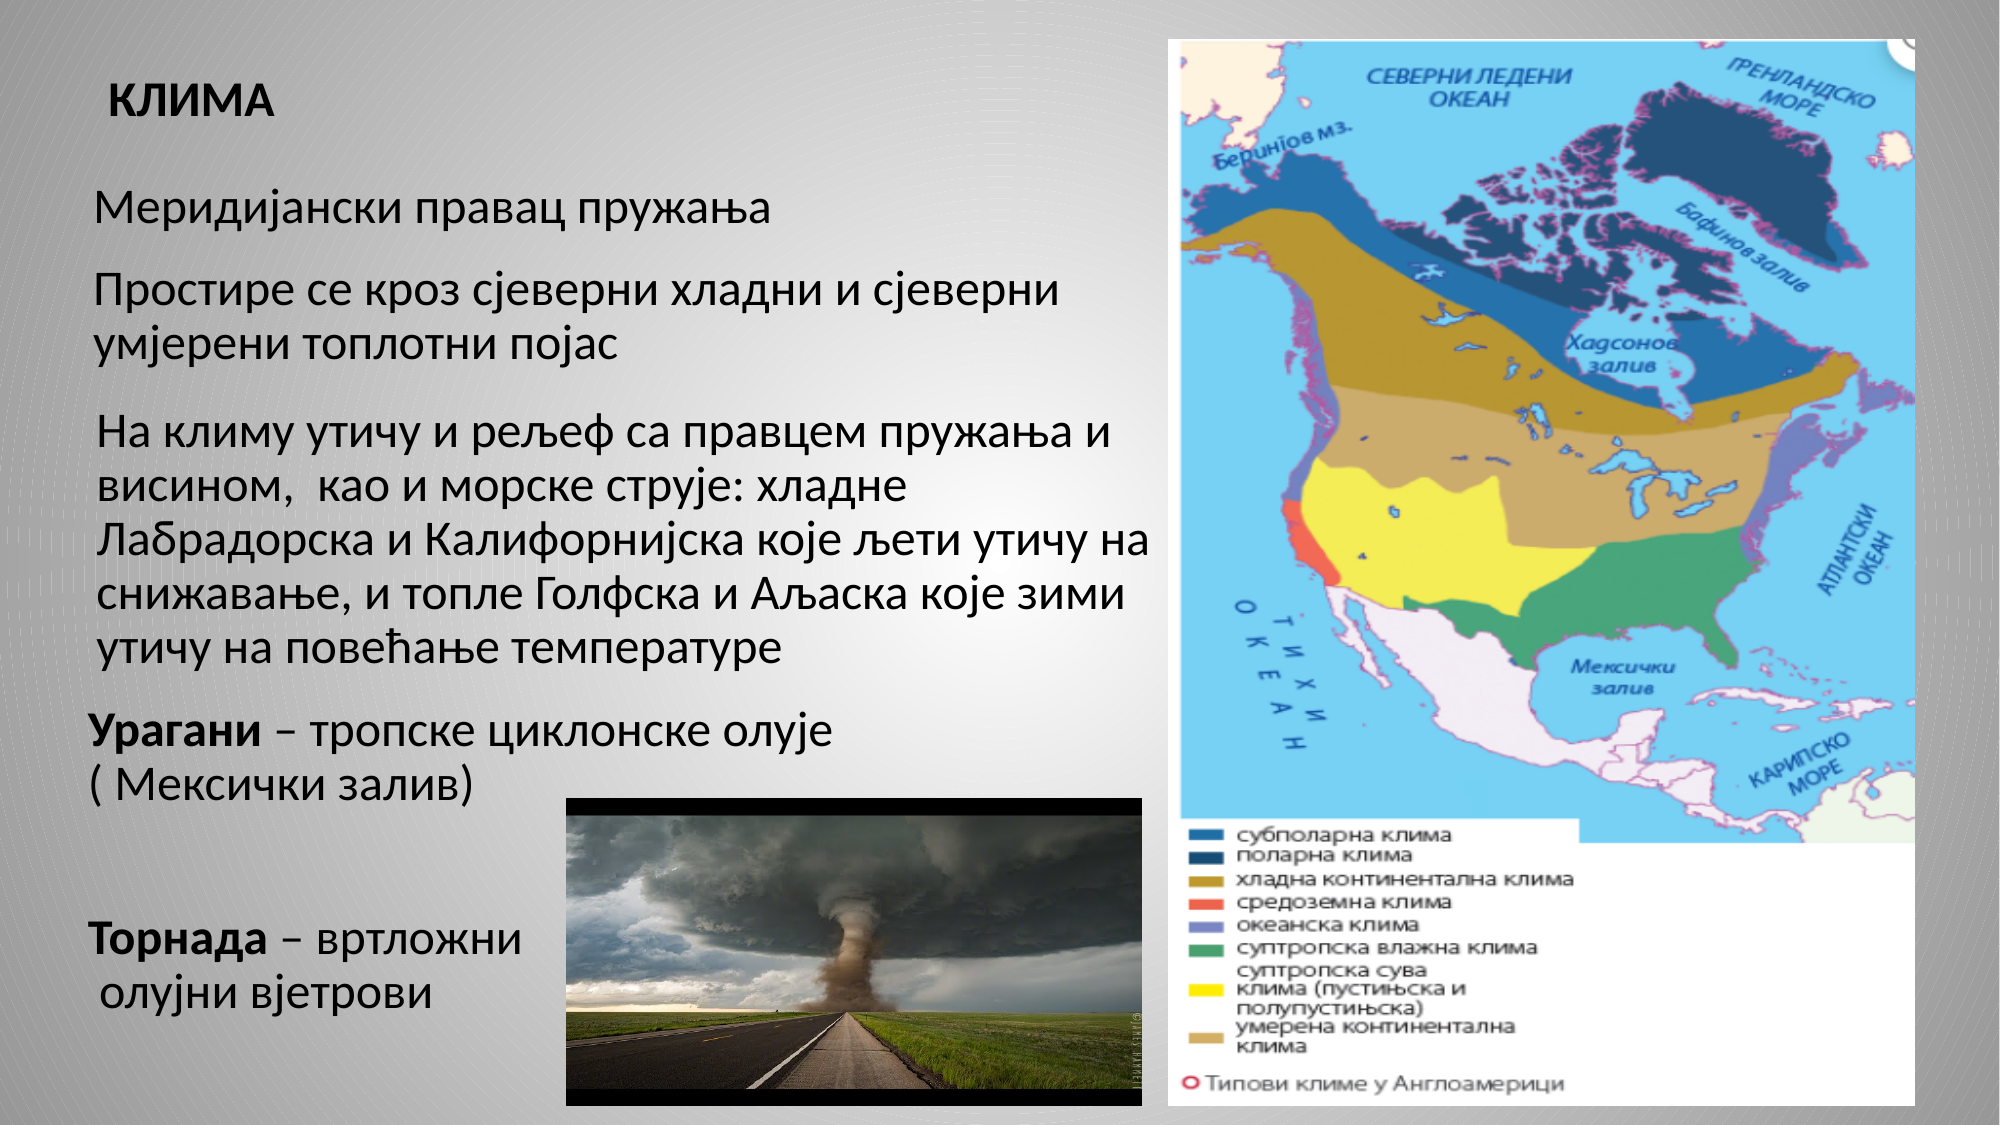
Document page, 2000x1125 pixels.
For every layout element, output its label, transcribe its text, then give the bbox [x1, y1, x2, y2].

text_box Меридијански правац пружања [78, 172, 1047, 242]
text_box Урагани – тропске циклонске олује ( Мексички залив) [73, 695, 936, 819]
picture [1168, 38, 1915, 1107]
text_box Торнада – вртложни олујни вјетрови [73, 903, 558, 1027]
text_box На климу утичу и рељеф са правцем пружања и висином, као и морске струје: хладне Лабрадорска и Калифорнијска које љети утичу на снижавање, и топле Голфска и Аљаска које зими утичу на повећање температуре [81, 396, 1168, 682]
text_box КЛИМА [93, 65, 448, 135]
text_box Простире се кроз сјеверни хладни и сјеверни умјерени топлотни појас [78, 255, 1095, 378]
picture [566, 798, 1142, 1106]
